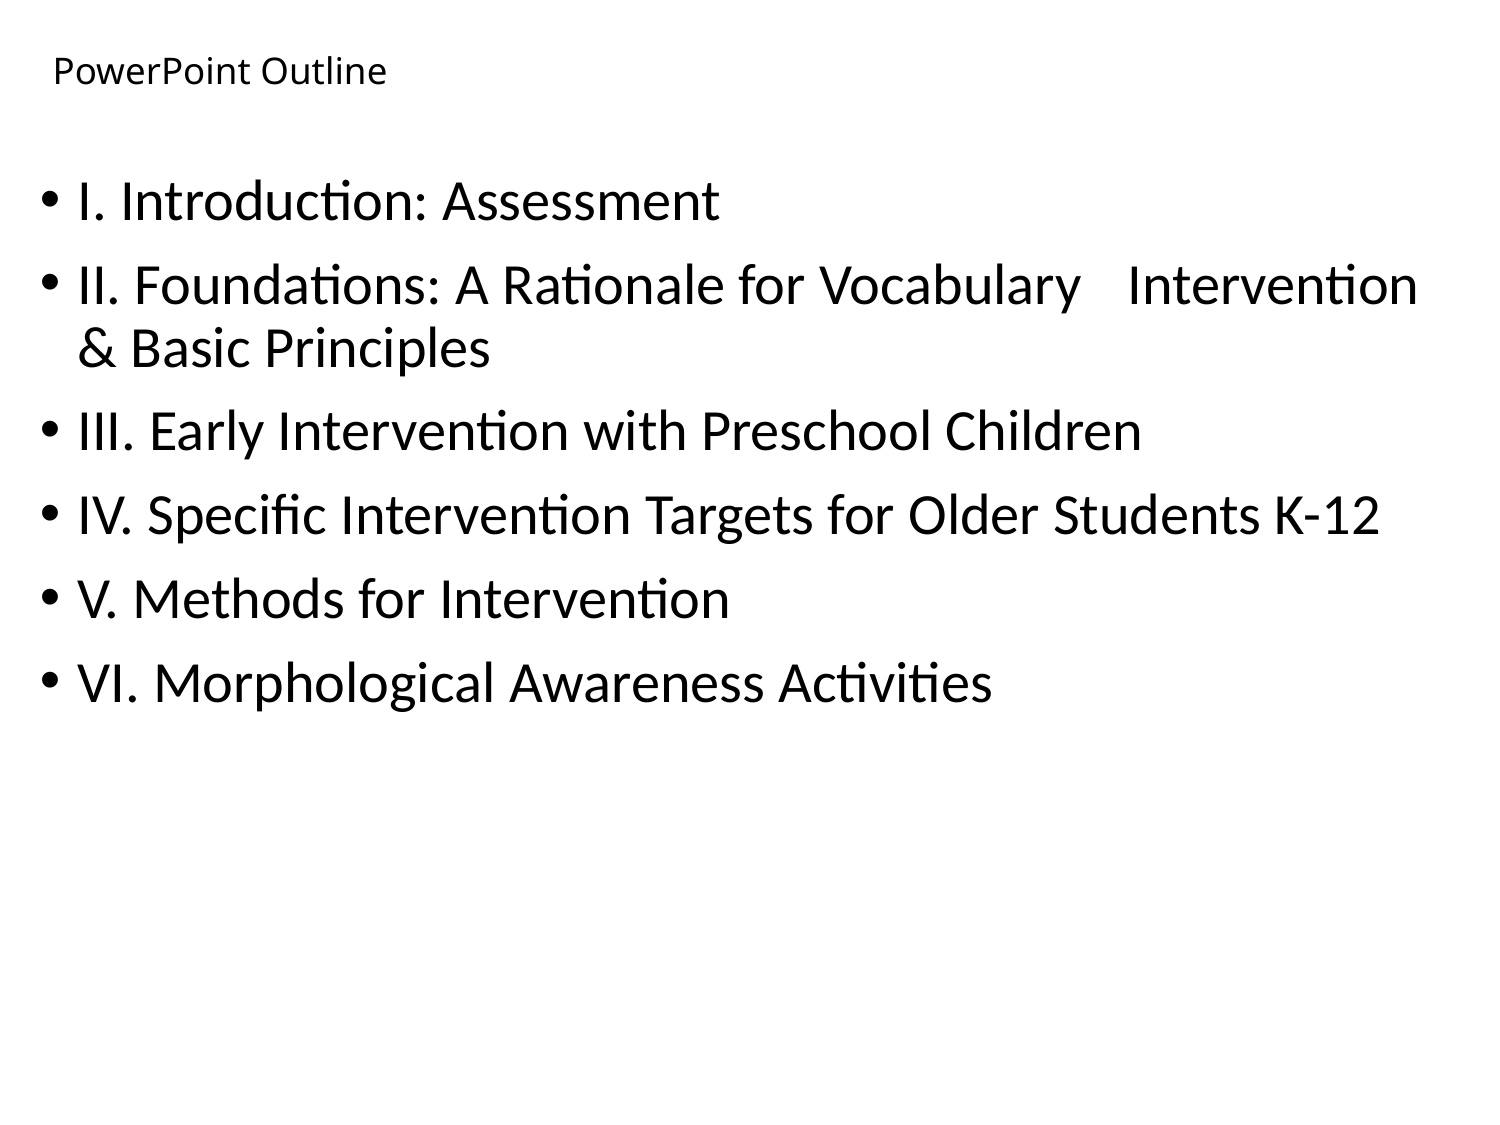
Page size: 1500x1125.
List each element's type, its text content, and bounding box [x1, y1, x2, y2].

title PowerPoint Outline [37, 45, 1425, 100]
list I. Introduction: Assessment II. Foundations: A Rationale for Vocabulary Intervention & Basic Principles III. Early Intervention with Preschool Children IV. Specific Intervention Targets for Older Students K-12 V. Methods for Intervention VI. Morphological Awareness Activities [24, 162, 1450, 1005]
